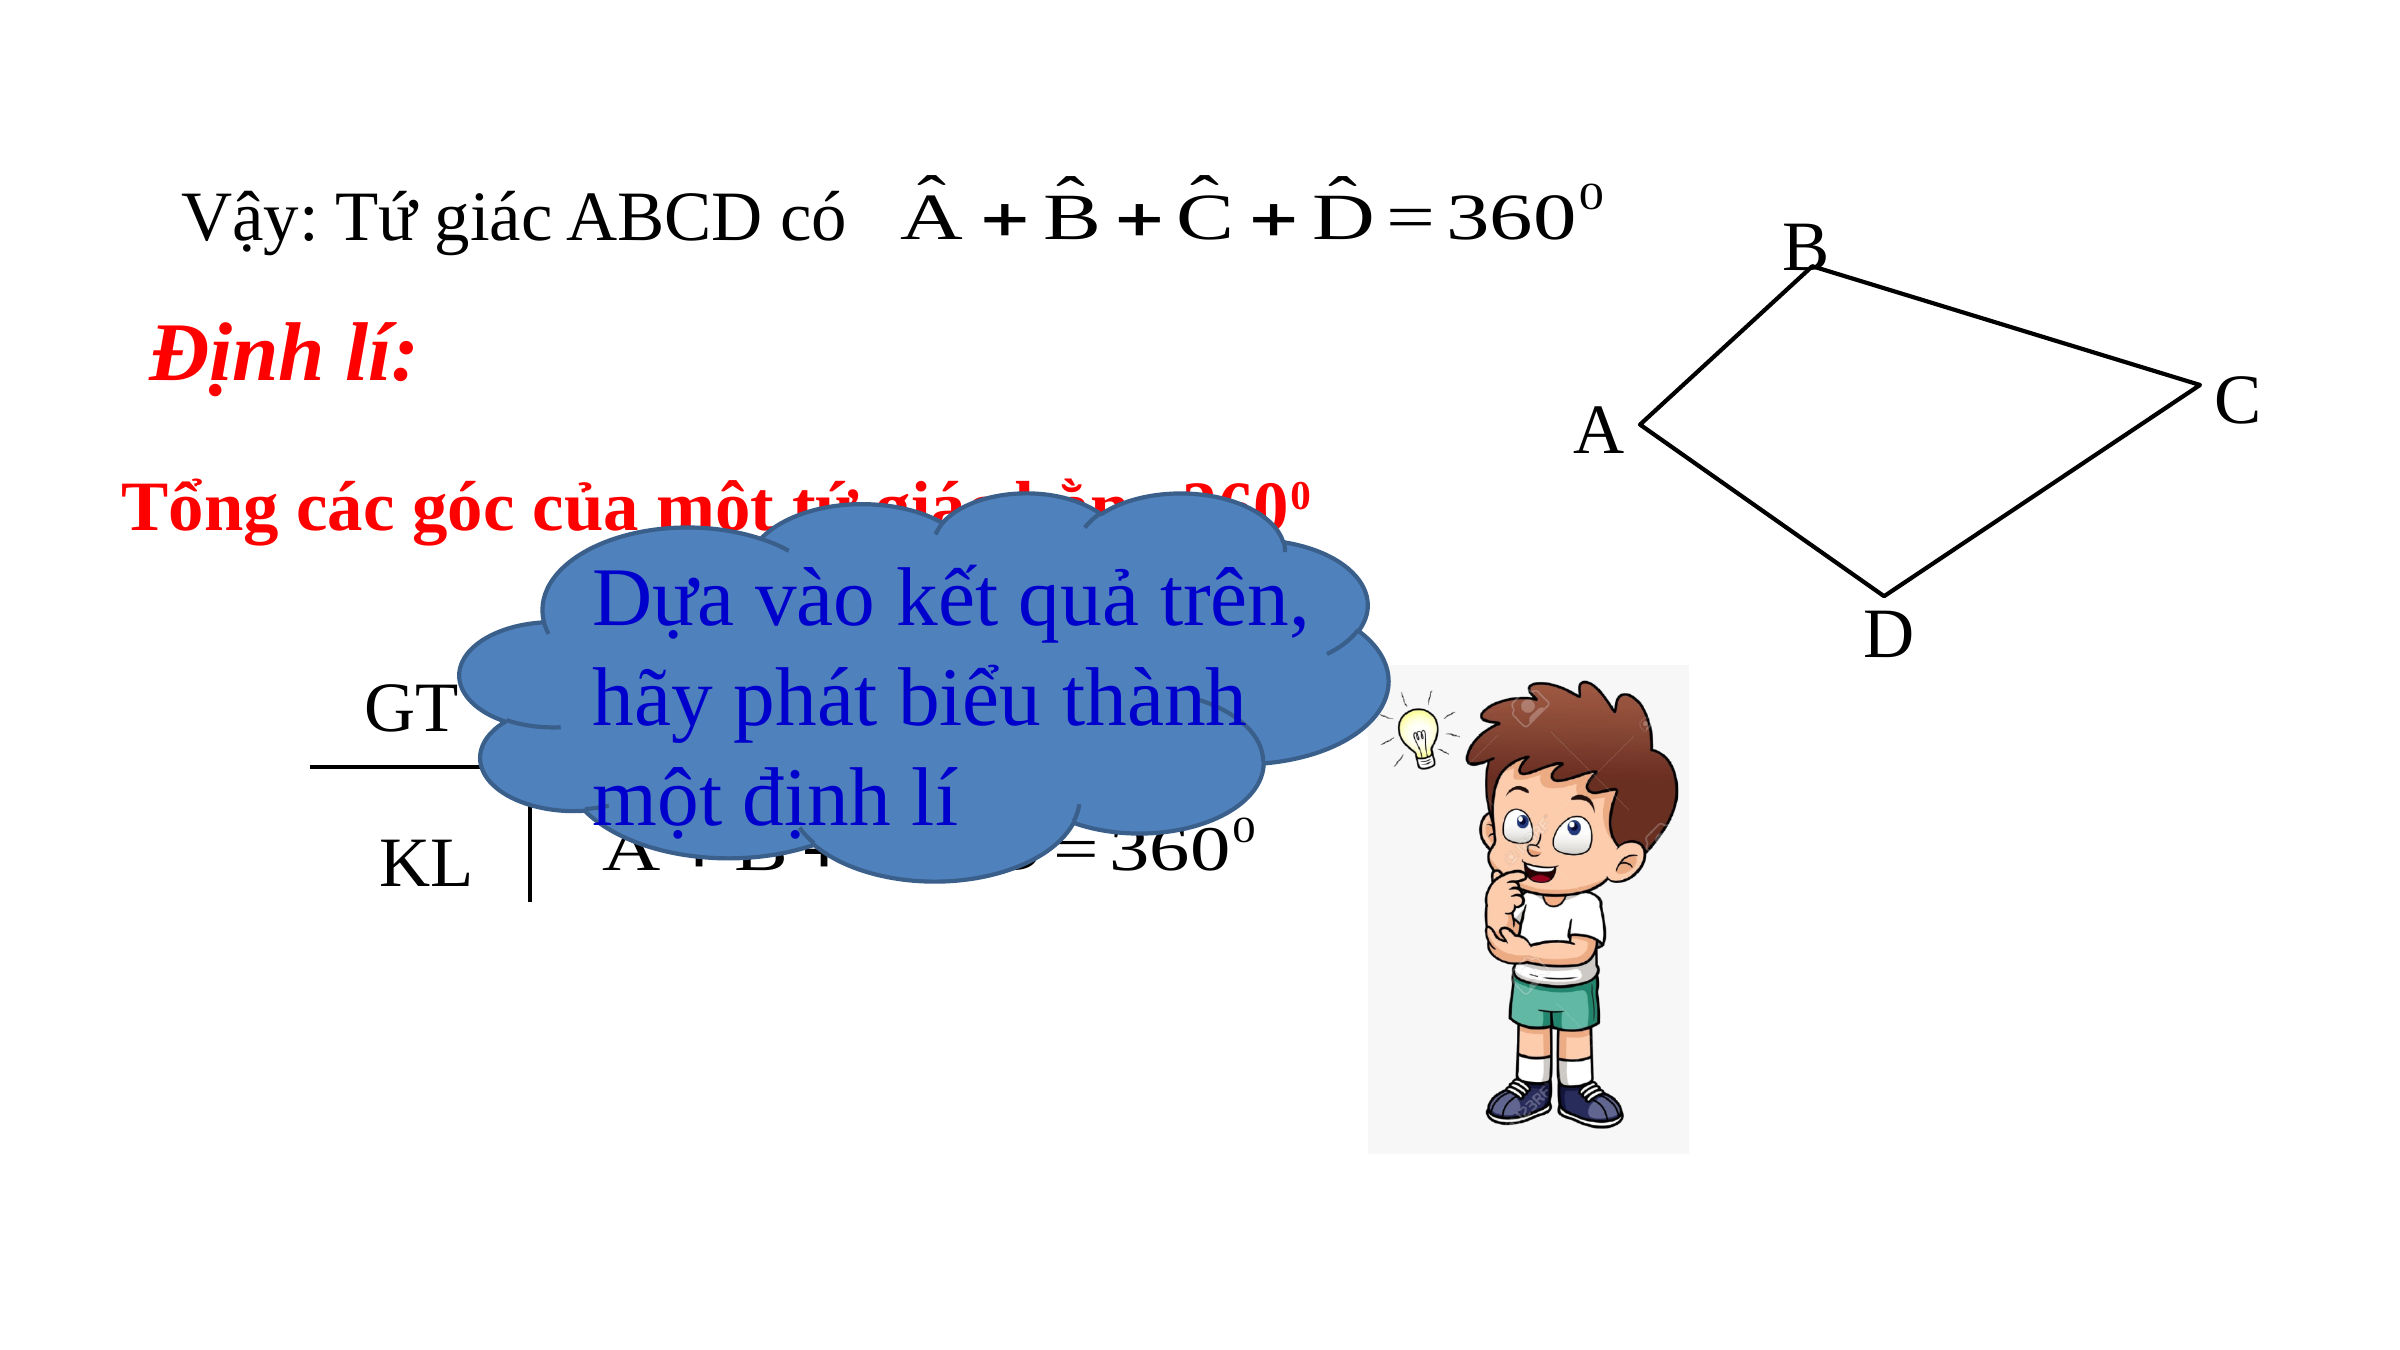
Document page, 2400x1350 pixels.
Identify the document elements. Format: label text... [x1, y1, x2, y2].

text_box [887, 162, 1620, 268]
text_box Vậy: Tứ giác ABCD có [159, 158, 1085, 265]
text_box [459, 491, 1389, 881]
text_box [1558, 191, 2321, 681]
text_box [309, 624, 1271, 910]
picture [1367, 665, 1689, 1154]
text_box Định lí: [107, 286, 525, 409]
text_box Tổng các góc của một tứ giác bằng 3600 [99, 448, 1500, 556]
